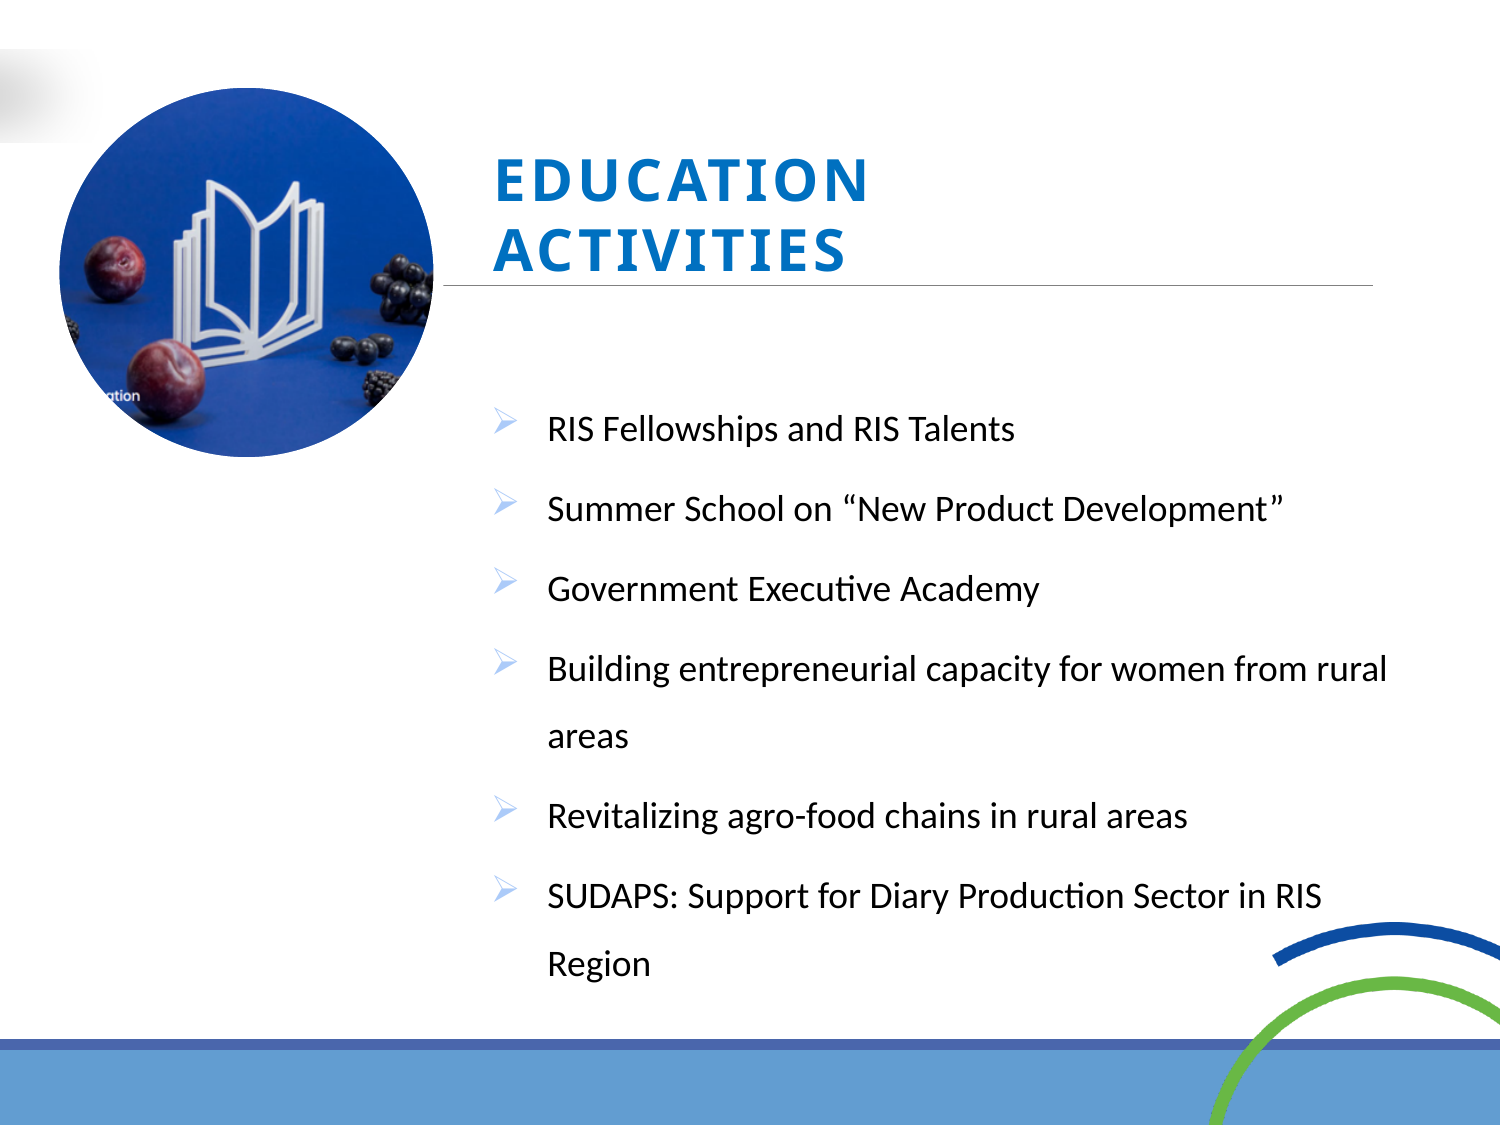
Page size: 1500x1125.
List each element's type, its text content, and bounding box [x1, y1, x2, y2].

text_box EDUCATION ACTIVITIES [448, 136, 1199, 291]
text_box RIS Fellowships and RIS Talents Summer School on “New Product Development” Government Executive Academy Building entrepreneurial capacity for women from rural areas Revitalizing agro-food chains in rural areas SUDAPS: Support for Diary Production Sector in RIS Region [438, 373, 1446, 991]
picture [53, 82, 440, 463]
picture [1149, 922, 1500, 1125]
